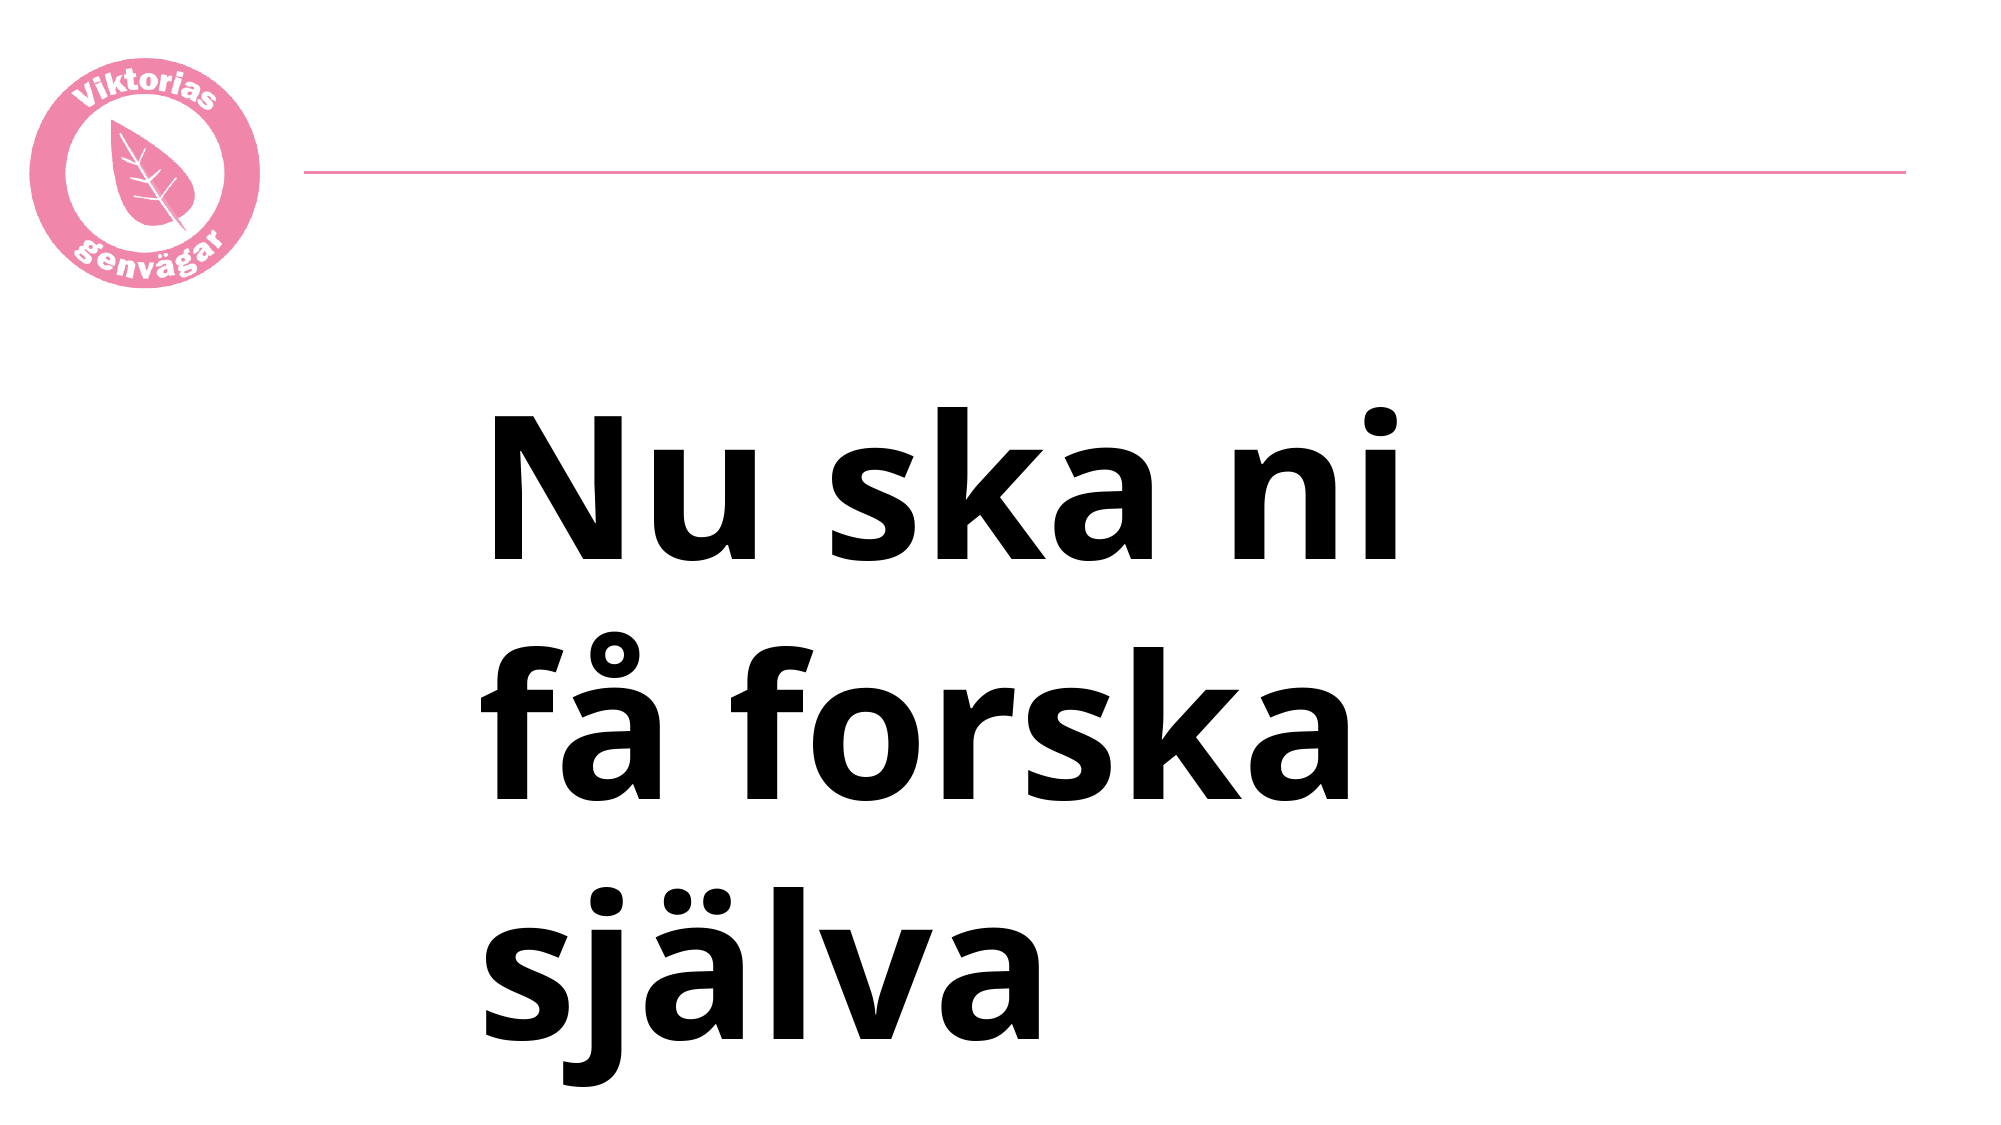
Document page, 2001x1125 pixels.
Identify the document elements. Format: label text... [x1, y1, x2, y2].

text_box Nu ska ni få forska själva [462, 351, 1656, 1087]
picture [29, 10, 261, 334]
